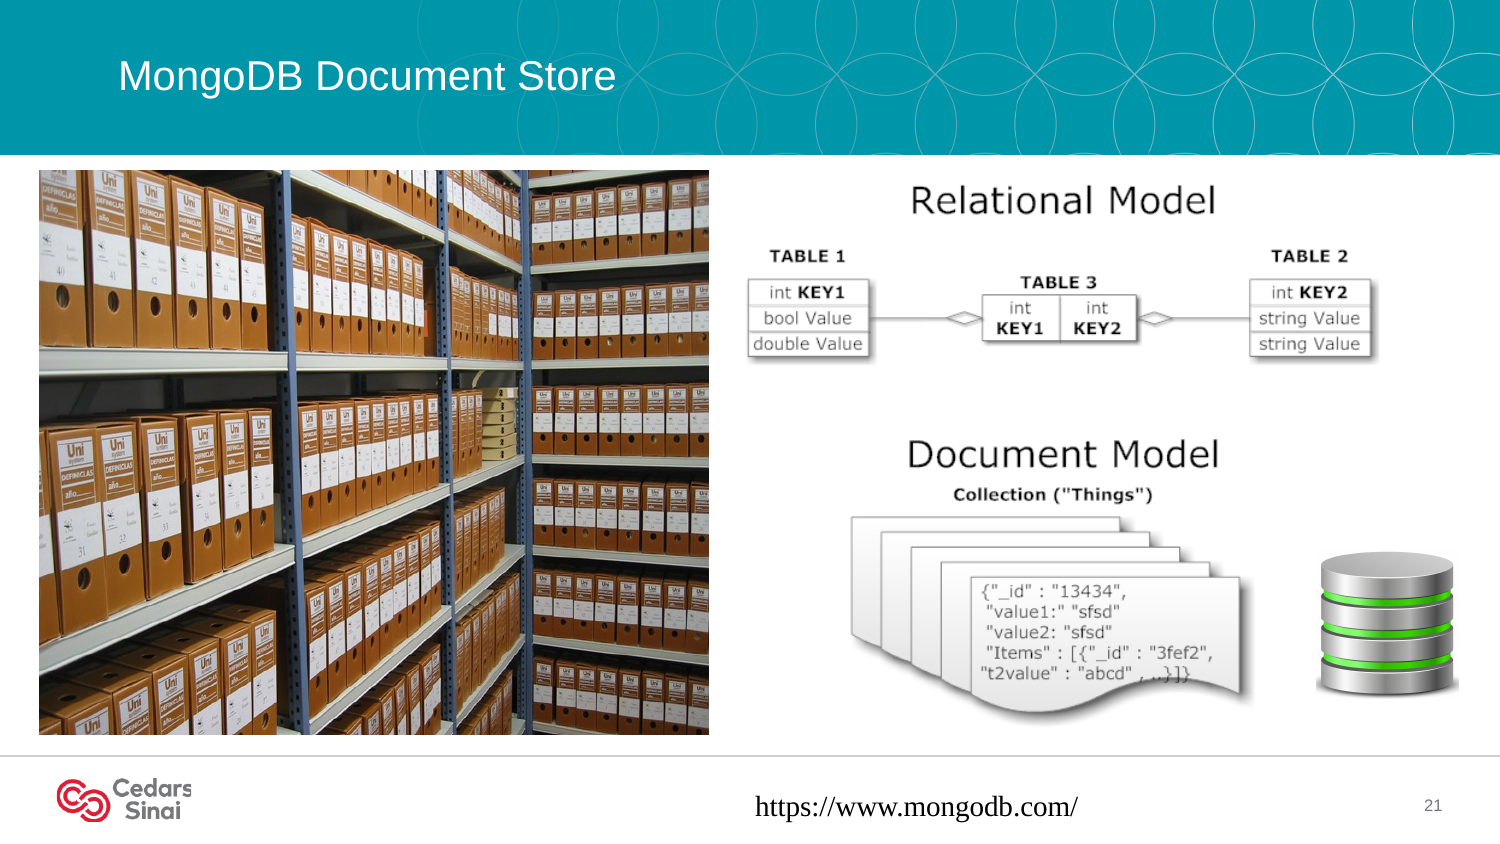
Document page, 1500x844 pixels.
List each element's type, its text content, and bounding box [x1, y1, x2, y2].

picture [39, 170, 709, 735]
title MongoDB Document Store [103, 0, 1397, 154]
footer https://www.mongodb.com/ [435, 782, 1398, 827]
slide_number 21 [1406, 786, 1458, 823]
picture [742, 170, 1459, 735]
